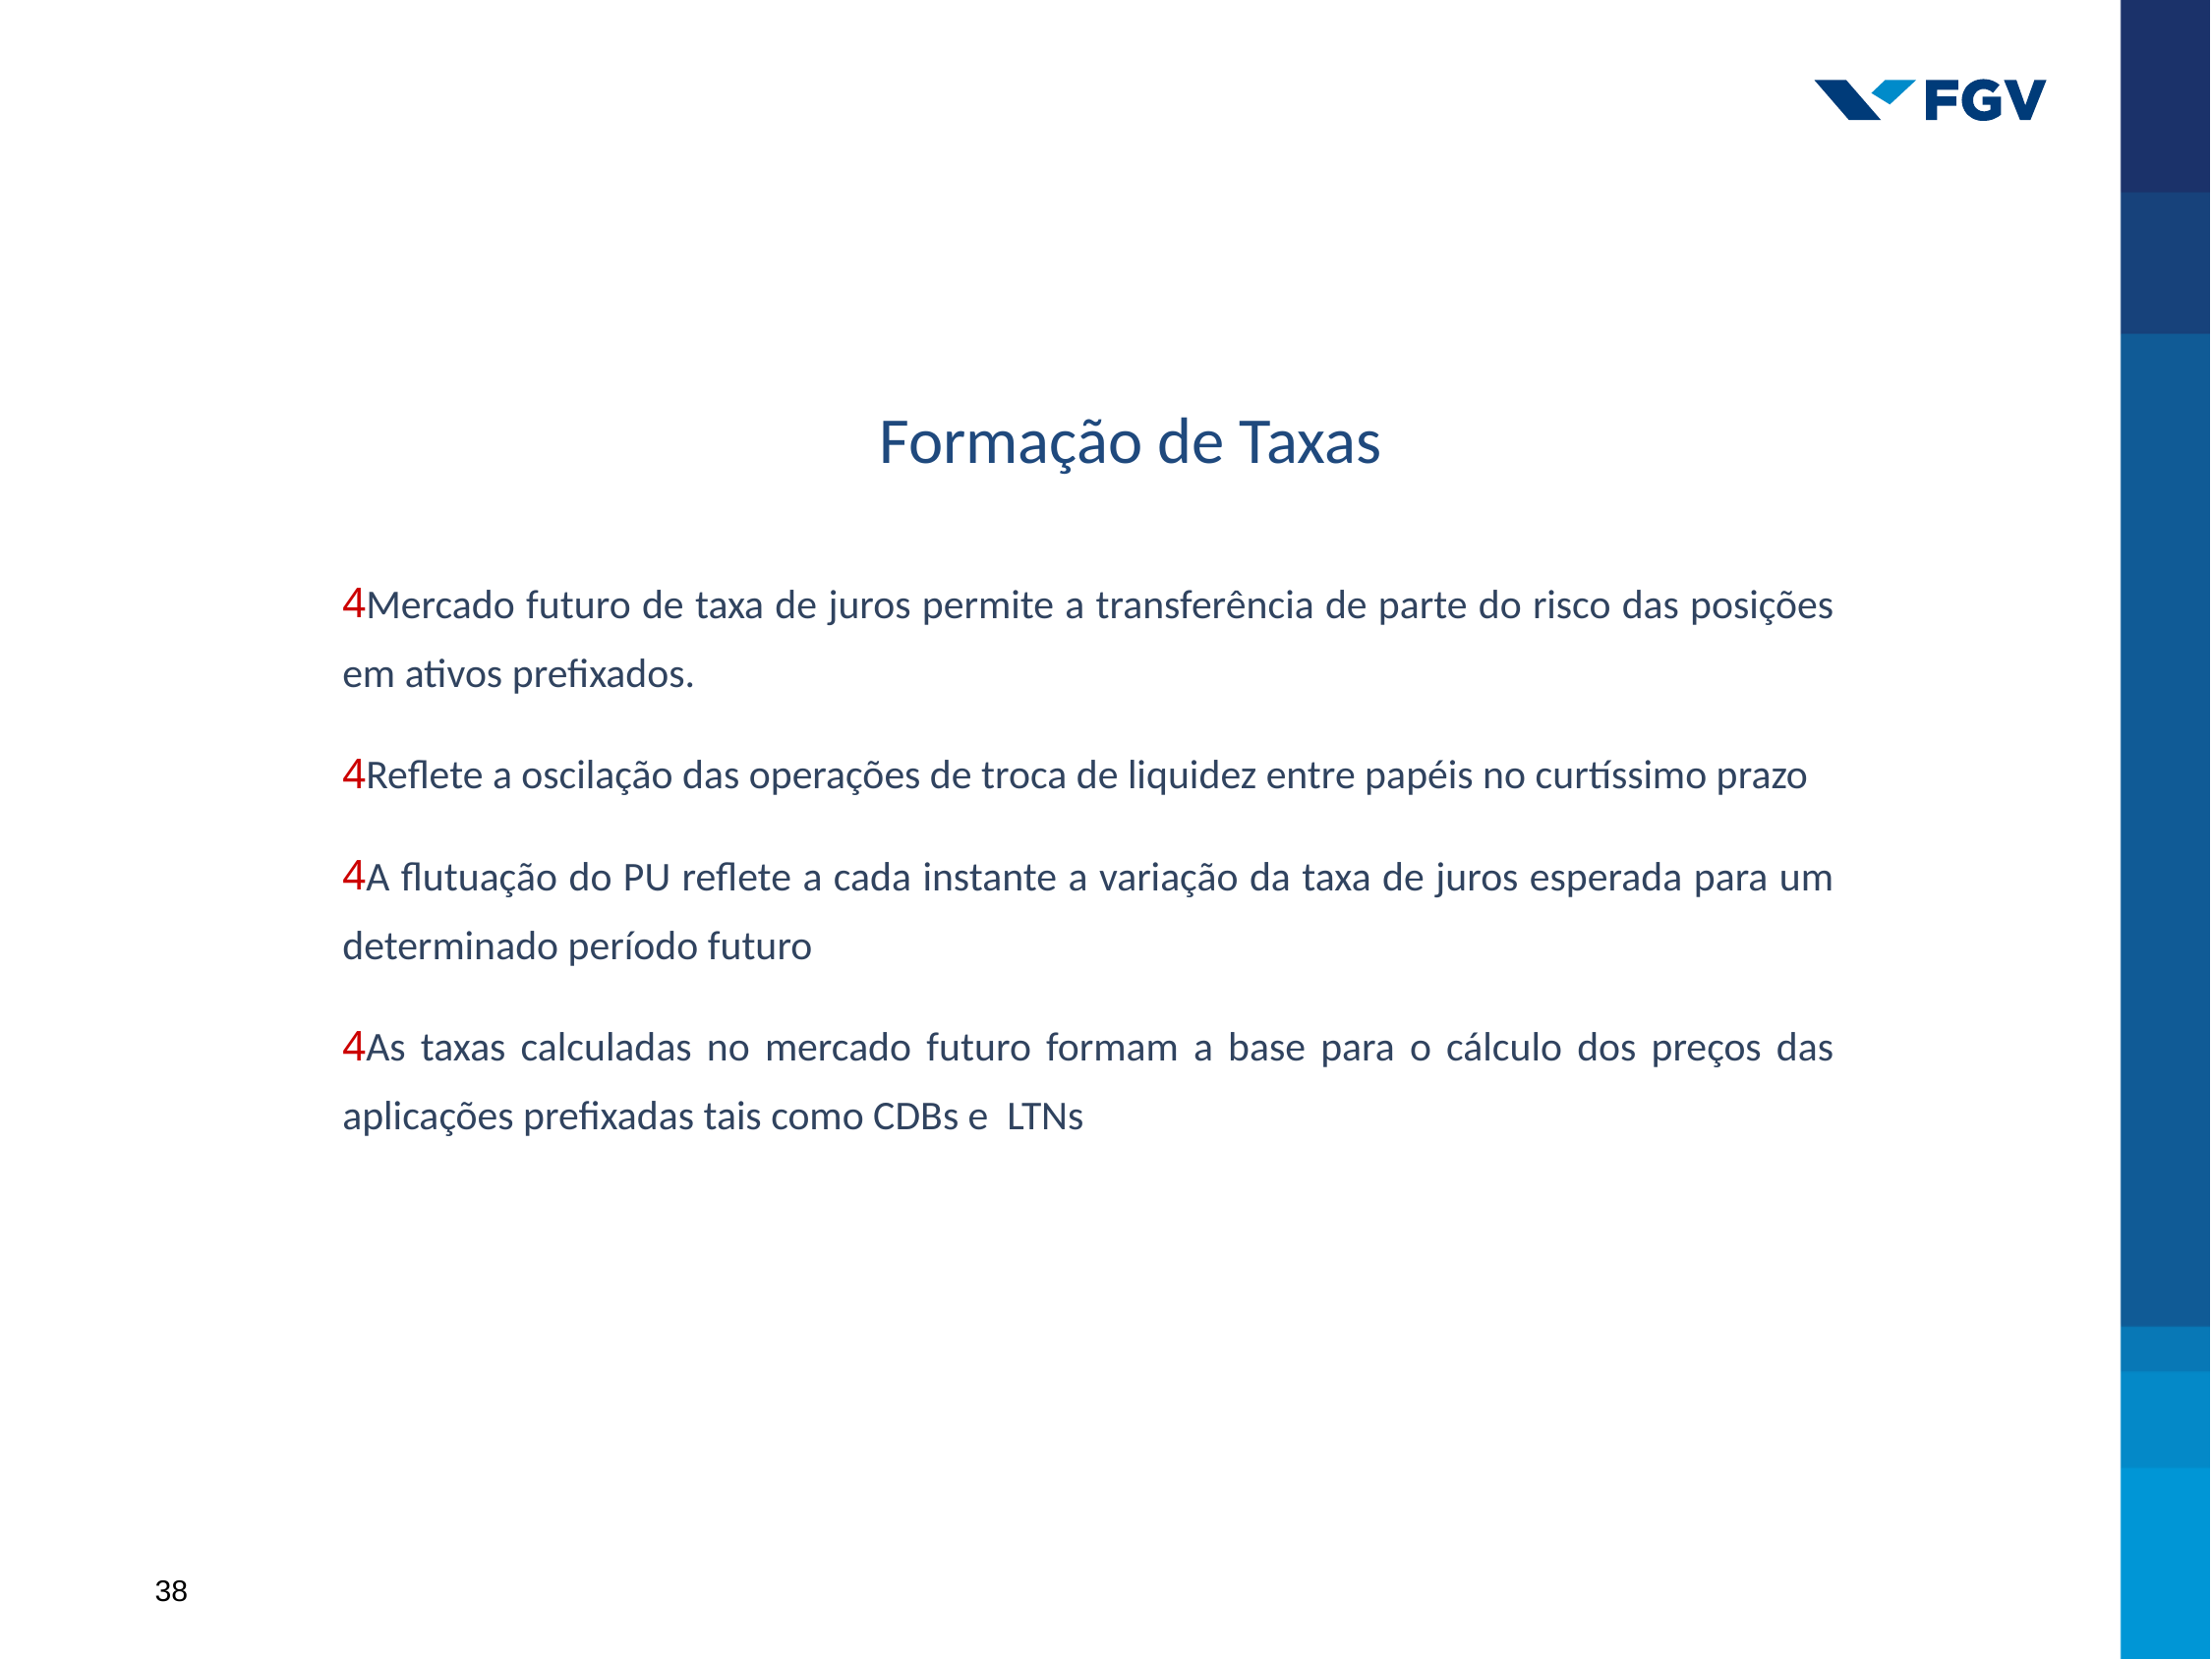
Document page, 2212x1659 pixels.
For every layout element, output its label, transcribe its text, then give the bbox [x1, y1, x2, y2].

list Mercado futuro de taxa de juros permite a transferência de parte do risco das posições em ativos prefixados. Reflete a oscilação das operações de troca de liquidez entre papéis no curtíssimo prazo A flutuação do PU reflete a cada instante a variação da taxa de juros esperada para um determinado período futuro As taxas calculadas no mercado futuro formam a base para o cálculo dos preços das aplicações prefixadas tais como CDBs e LTNs [327, 550, 1849, 1354]
picture [2, 0, 2210, 1659]
text_box Formação de Taxas [569, 383, 1692, 490]
